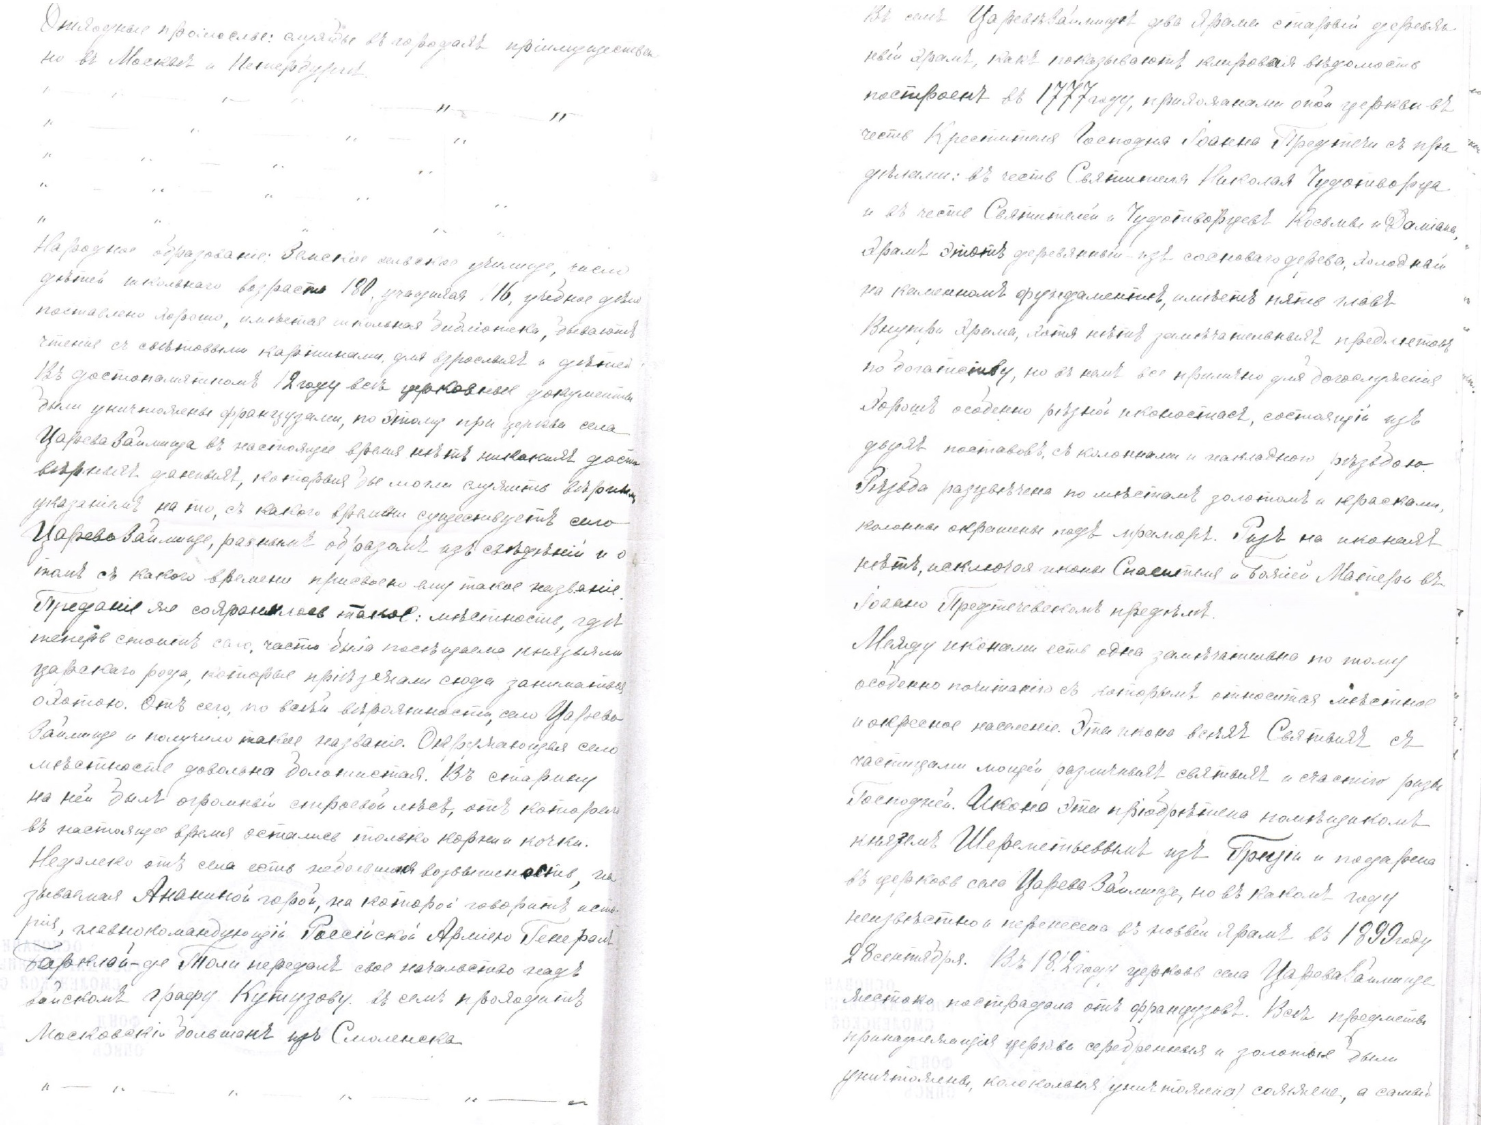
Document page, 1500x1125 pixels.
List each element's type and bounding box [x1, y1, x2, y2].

picture [825, 4, 1481, 1125]
picture [0, 3, 665, 1125]
